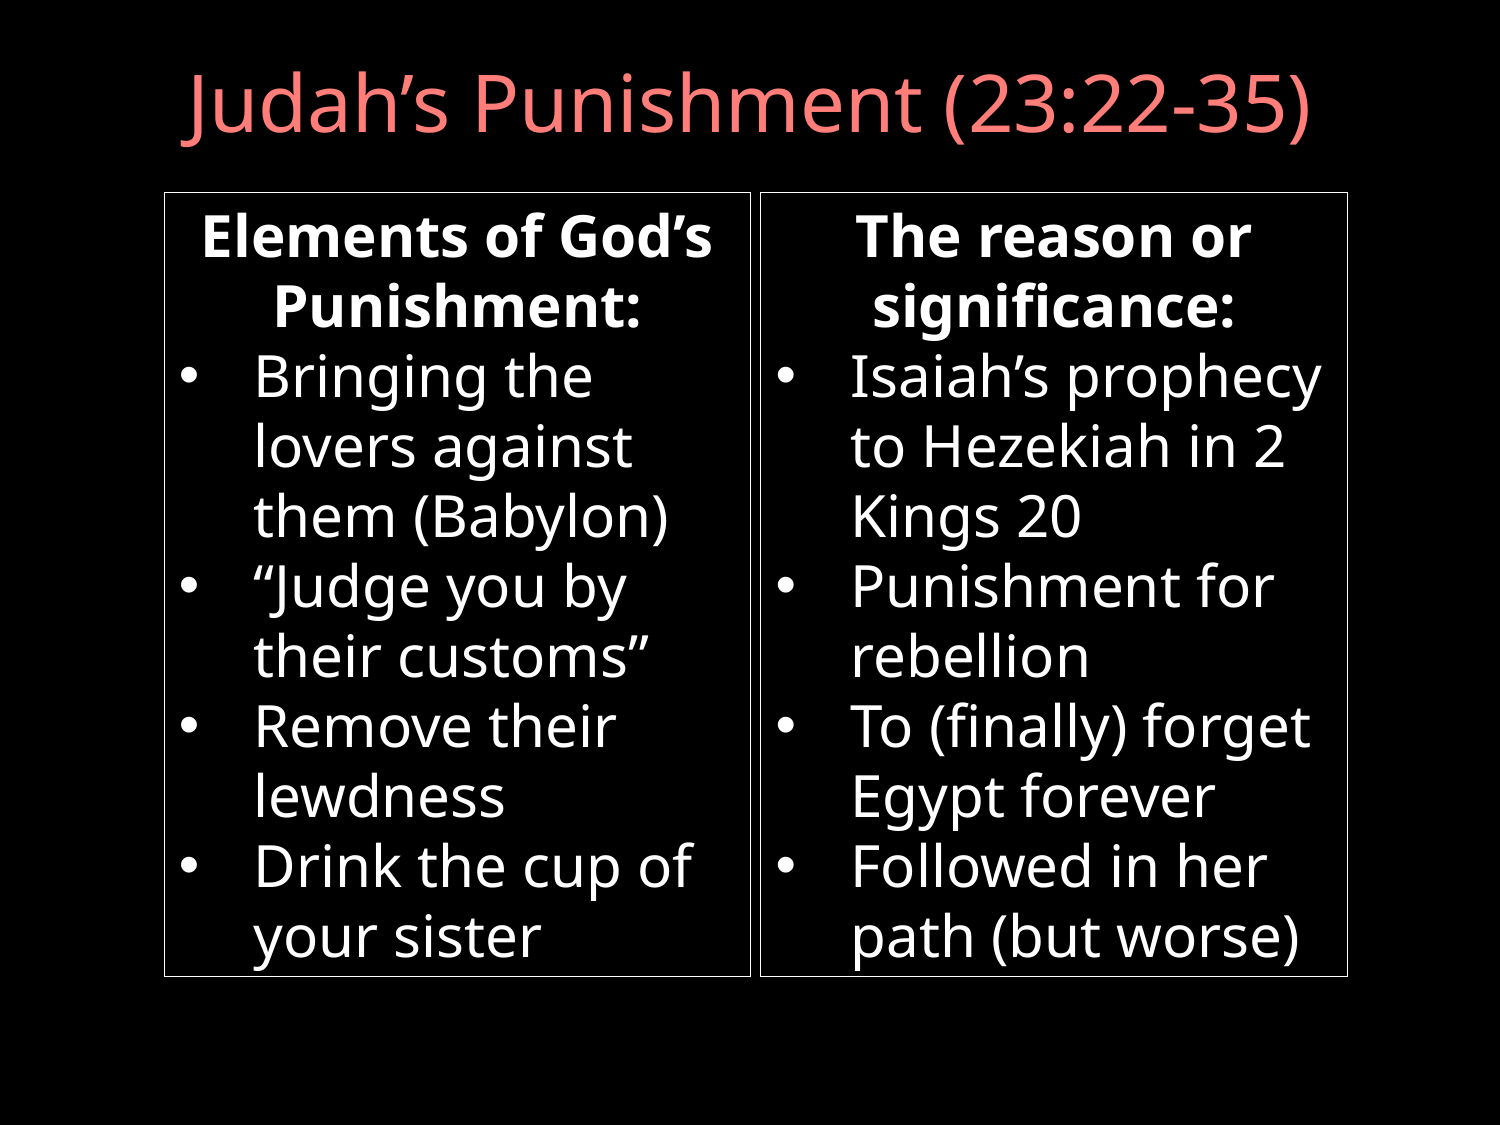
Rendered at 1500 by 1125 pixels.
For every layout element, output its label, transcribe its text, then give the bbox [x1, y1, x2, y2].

text_box Elements of God’s Punishment: Bringing the lovers against them (Babylon) “Judge you by their customs” Remove their lewdness Drink the cup of your sister [164, 192, 751, 977]
text_box The reason or significance: Isaiah’s prophecy to Hezekiah in 2 Kings 20 Punishment for rebellion To (finally) forget Egypt forever Followed in her path (but worse) [760, 192, 1348, 977]
title Judah’s Punishment (23:22-35) [103, 23, 1397, 191]
